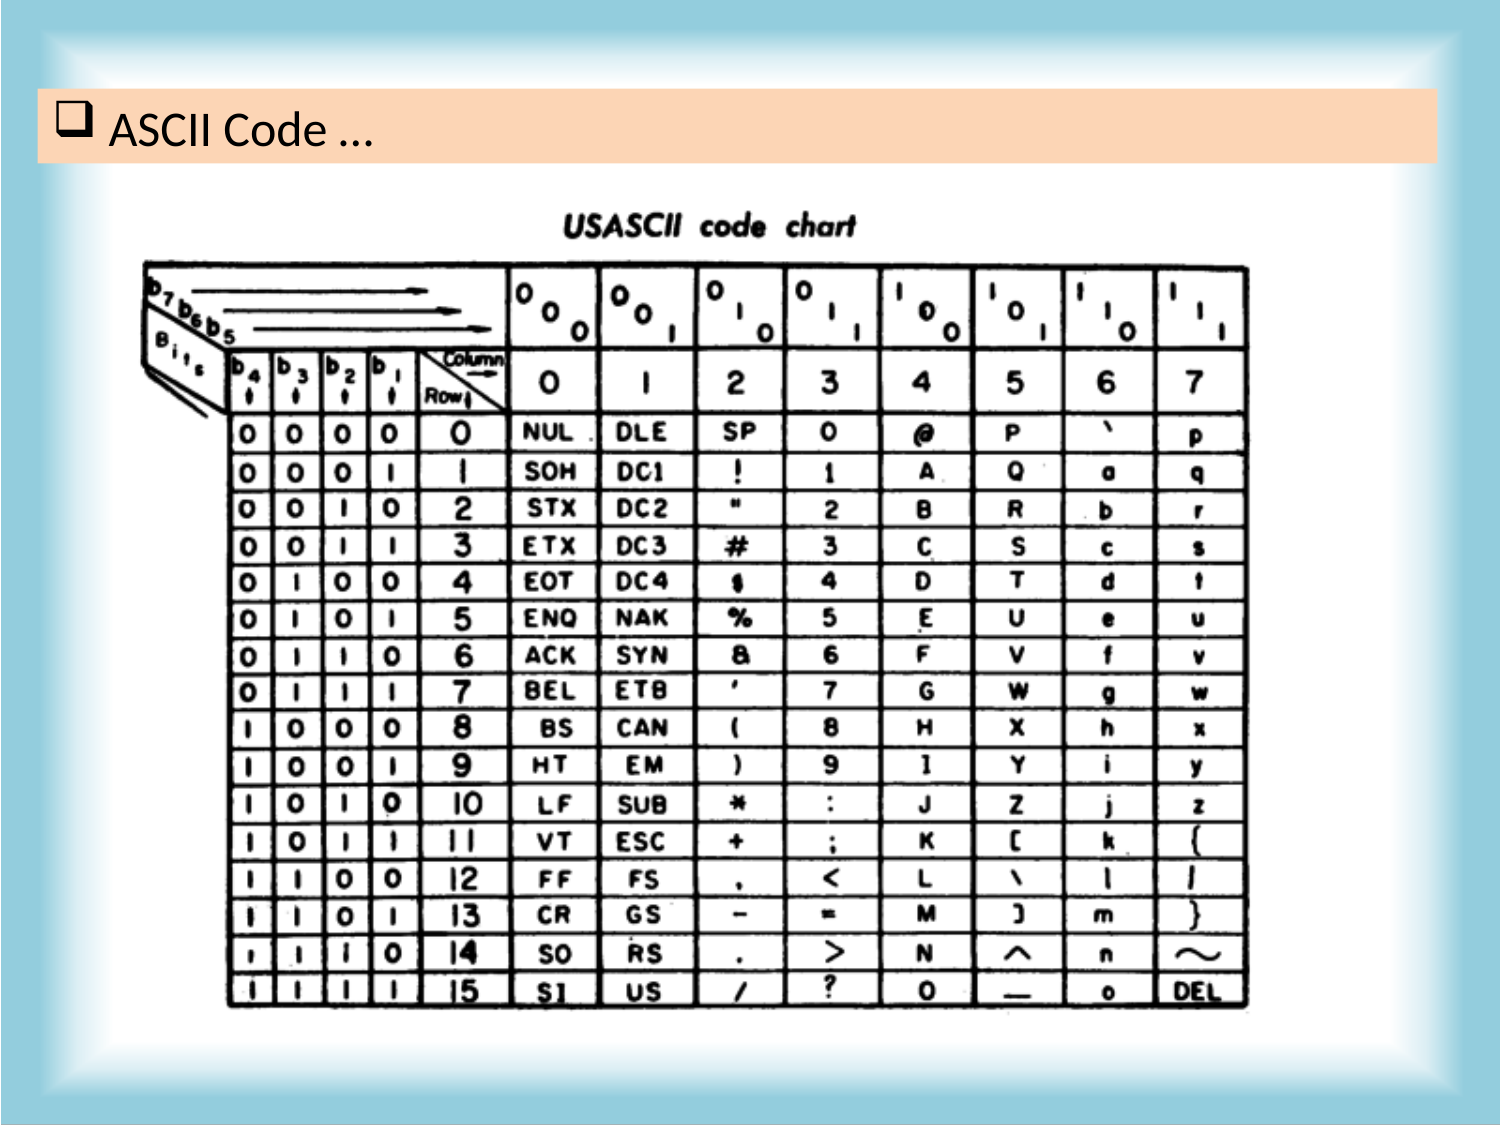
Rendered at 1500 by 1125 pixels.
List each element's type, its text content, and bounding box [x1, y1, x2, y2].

text_box ASCII Code … [37, 88, 1438, 164]
picture [0, 0, 1500, 1125]
